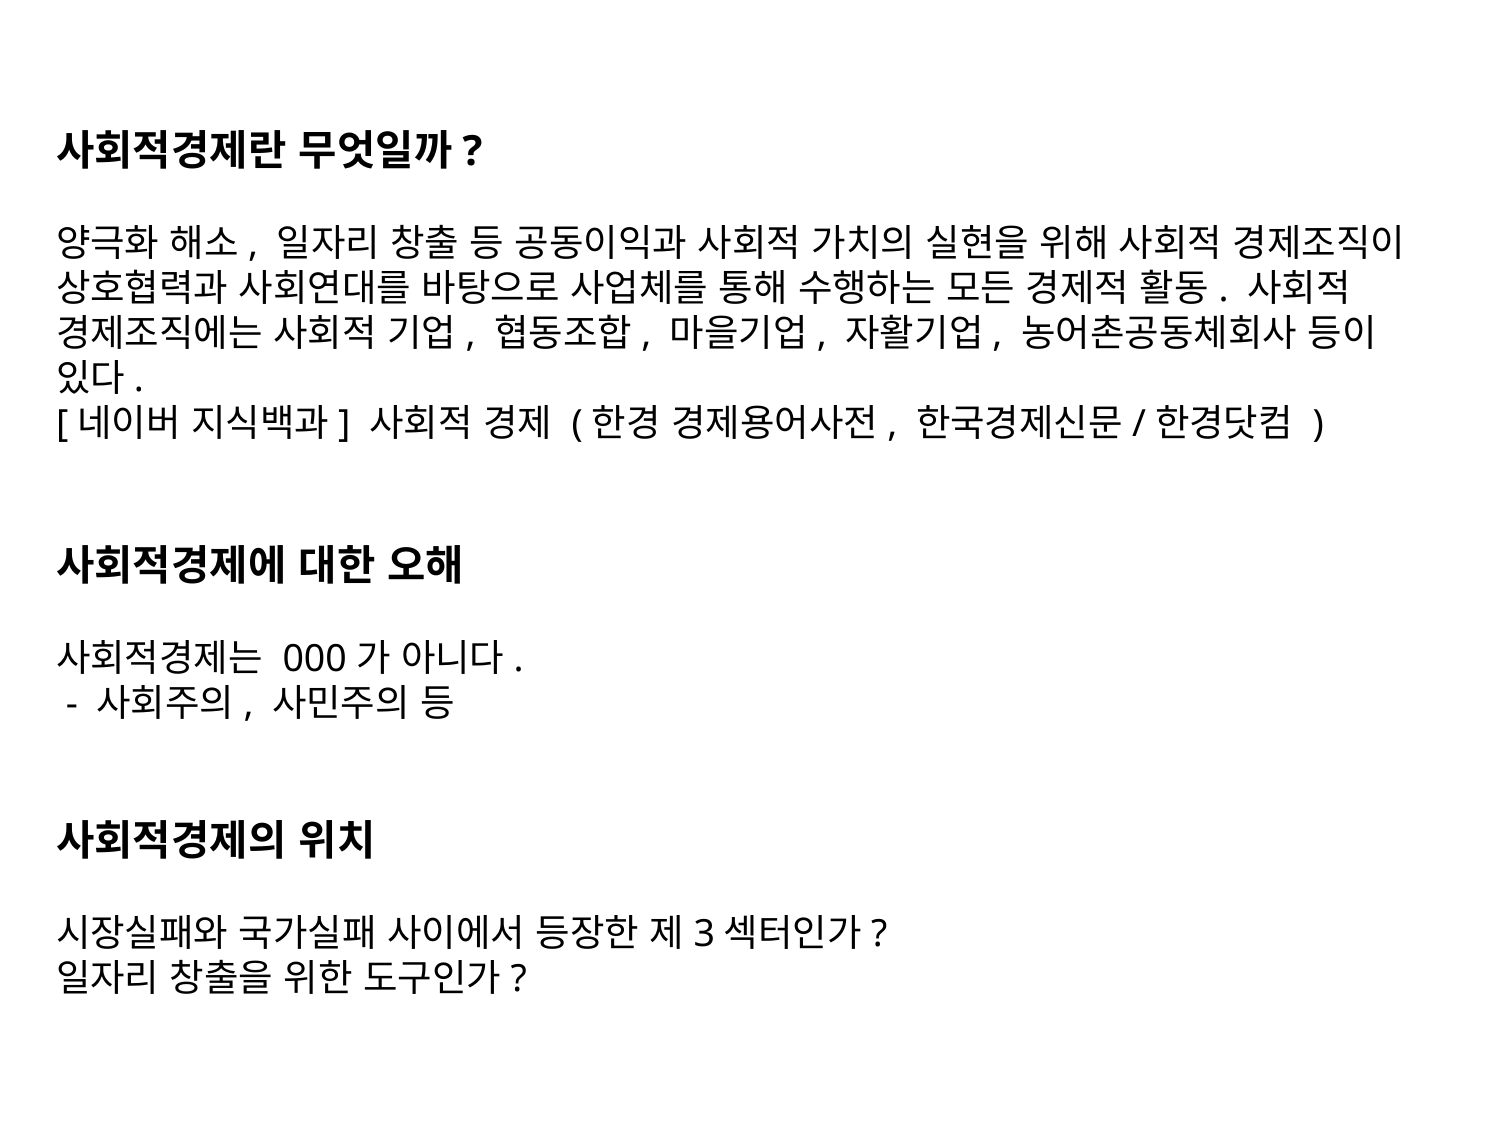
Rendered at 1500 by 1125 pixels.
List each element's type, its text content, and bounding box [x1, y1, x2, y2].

text_box 사회적경제란 무엇일까? 양극화 해소, 일자리 창출 등 공동이익과 사회적 가치의 실현을 위해 사회적 경제조직이 상호협력과 사회연대를 바탕으로 사업체를 통해 수행하는 모든 경제적 활동. 사회적 경제조직에는 사회적 기업, 협동조합, 마을기업, 자활기업, 농어촌공동체회사 등이 있다. [네이버 지식백과] 사회적 경제 (한경 경제용어사전, 한국경제신문/한경닷컴 ) 사회적경제에 대한 오해 사회적경제는 000가 아니다. - 사회주의, 사민주의 등 사회적경제의 위치 시장실패와 국가실패 사이에서 등장한 제3섹터인가? 일자리 창출을 위한 도구인가? [41, 116, 1436, 1007]
